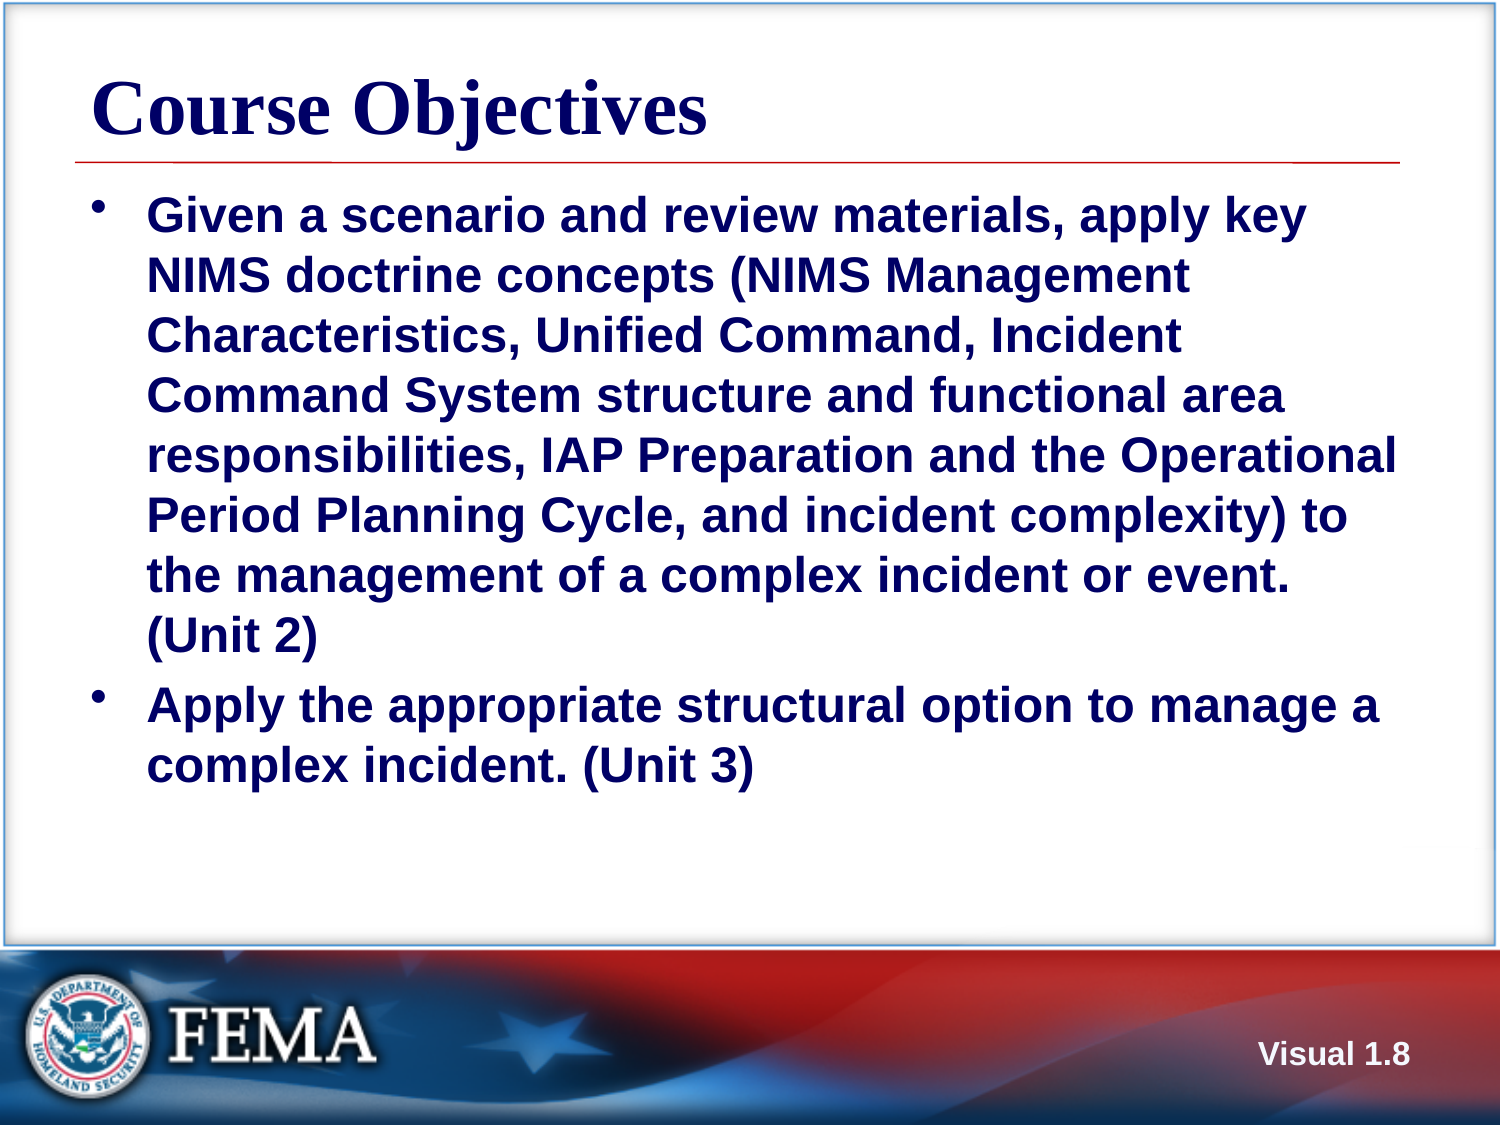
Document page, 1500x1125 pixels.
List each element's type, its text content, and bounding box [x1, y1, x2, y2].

list Given a scenario and review materials, apply key NIMS doctrine concepts (NIMS Management Characteristics, Unified Command, Incident Command System structure and functional area responsibilities, IAP Preparation and the Operational Period Planning Cycle, and incident complexity) to the management of a complex incident or event. (Unit 2) Apply the appropriate structural option to manage a complex incident. (Unit 3) [74, 175, 1426, 938]
title Course Objectives [74, 49, 1426, 156]
slide_number Visual 1.8 [1075, 1024, 1426, 1103]
picture [0, 0, 1500, 1125]
